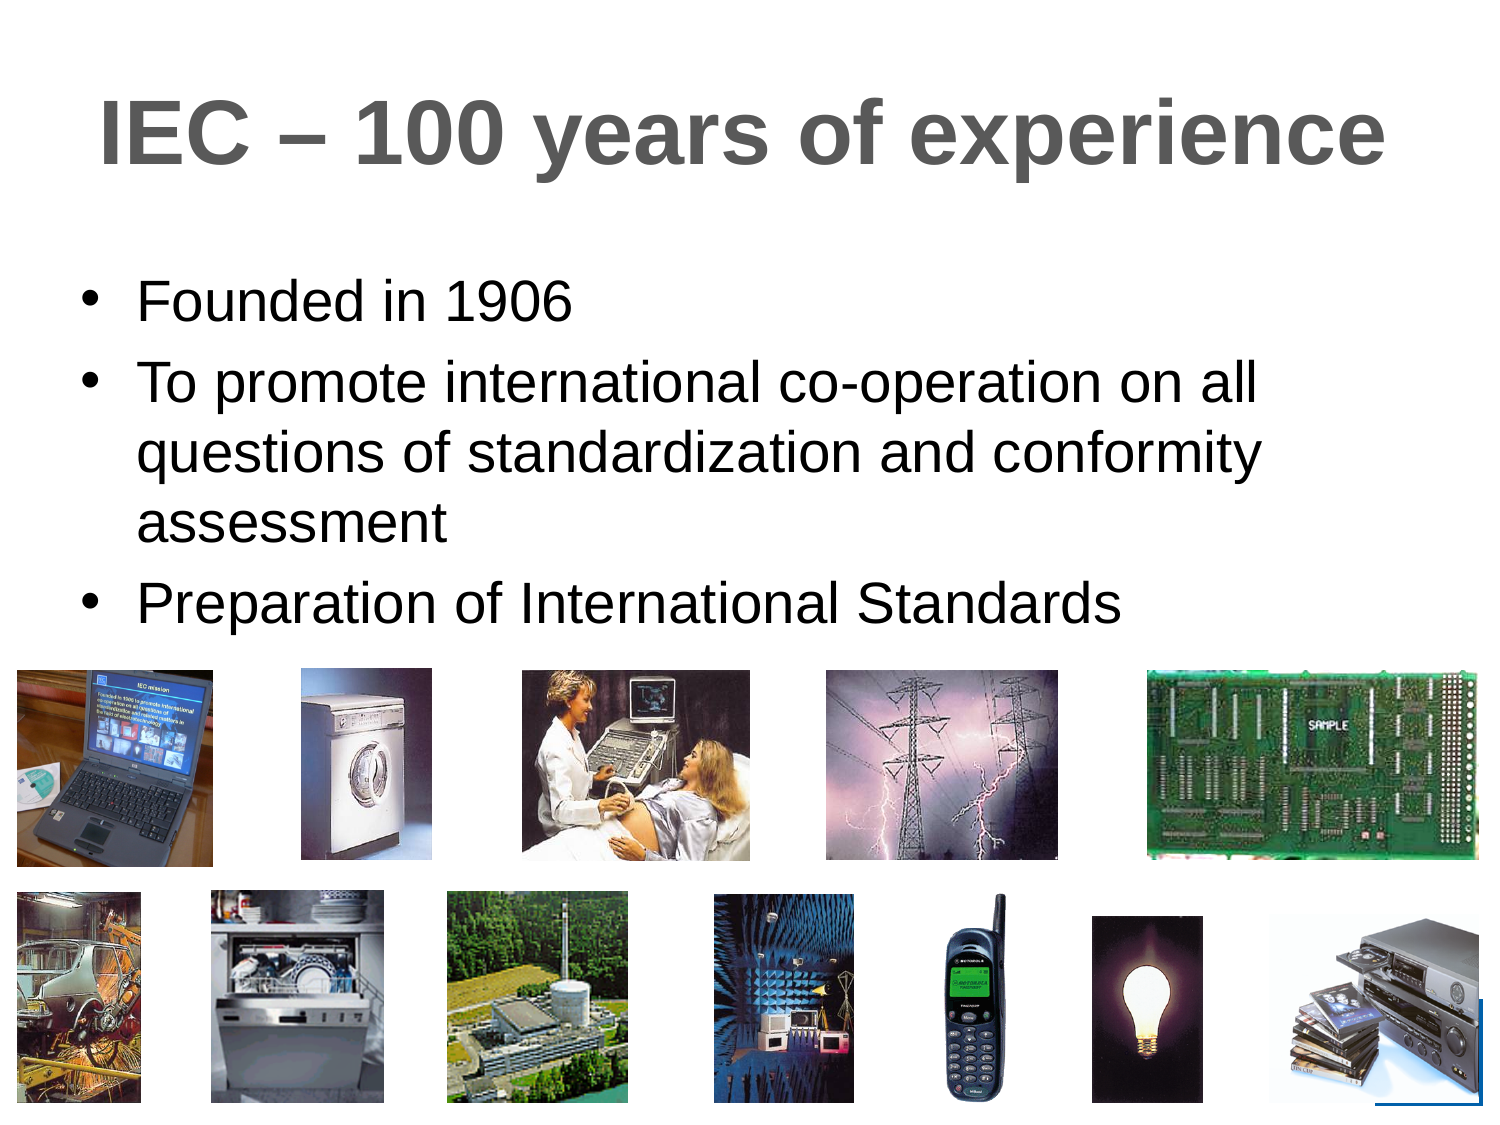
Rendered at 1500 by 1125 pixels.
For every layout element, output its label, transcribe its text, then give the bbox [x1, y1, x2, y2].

picture [300, 668, 433, 860]
list Founded in 1906 To promote international co-operation on all questions of standardization and conformity assessment Preparation of International Standards [64, 255, 1424, 728]
picture [1092, 916, 1204, 1104]
picture [16, 670, 213, 867]
picture [522, 670, 751, 862]
title IEC – 100 years of experience [64, 19, 1424, 237]
picture [16, 892, 142, 1103]
picture [826, 670, 1058, 860]
picture [1269, 913, 1483, 1106]
picture [211, 890, 384, 1103]
picture [944, 892, 1006, 1104]
picture [1147, 670, 1479, 860]
picture [446, 891, 628, 1104]
picture [714, 893, 854, 1103]
